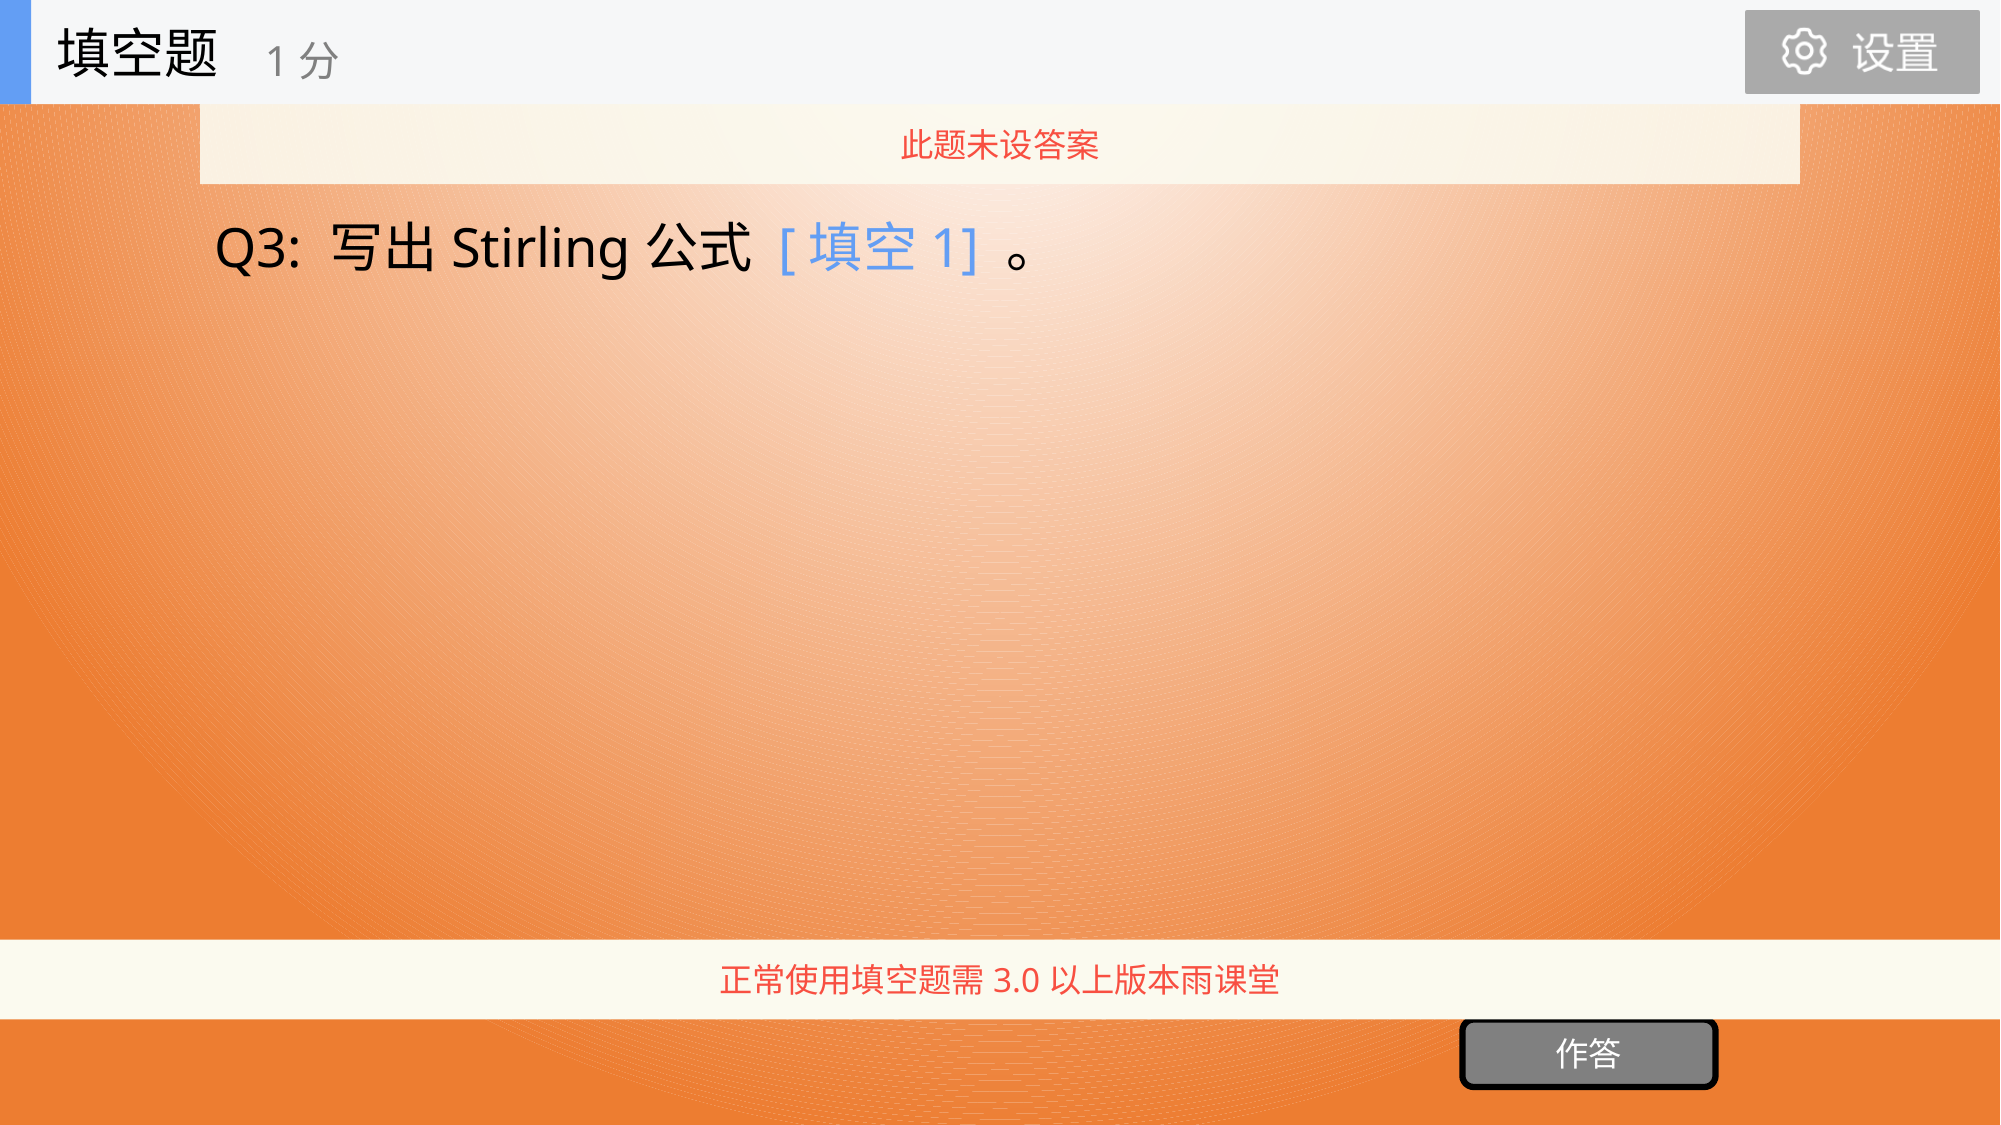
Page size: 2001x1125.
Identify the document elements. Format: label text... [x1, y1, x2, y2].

text_box Q3: 写出Stirling公式 [填空1] 。 [200, 185, 1800, 422]
text_box 作答 [1461, 1021, 1717, 1089]
text_box 正常使用填空题需3.0以上版本雨课堂 [0, 938, 2000, 1021]
picture [1745, 10, 1980, 94]
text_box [0, 0, 2000, 105]
text_box 此题未设答案 [200, 105, 1800, 185]
